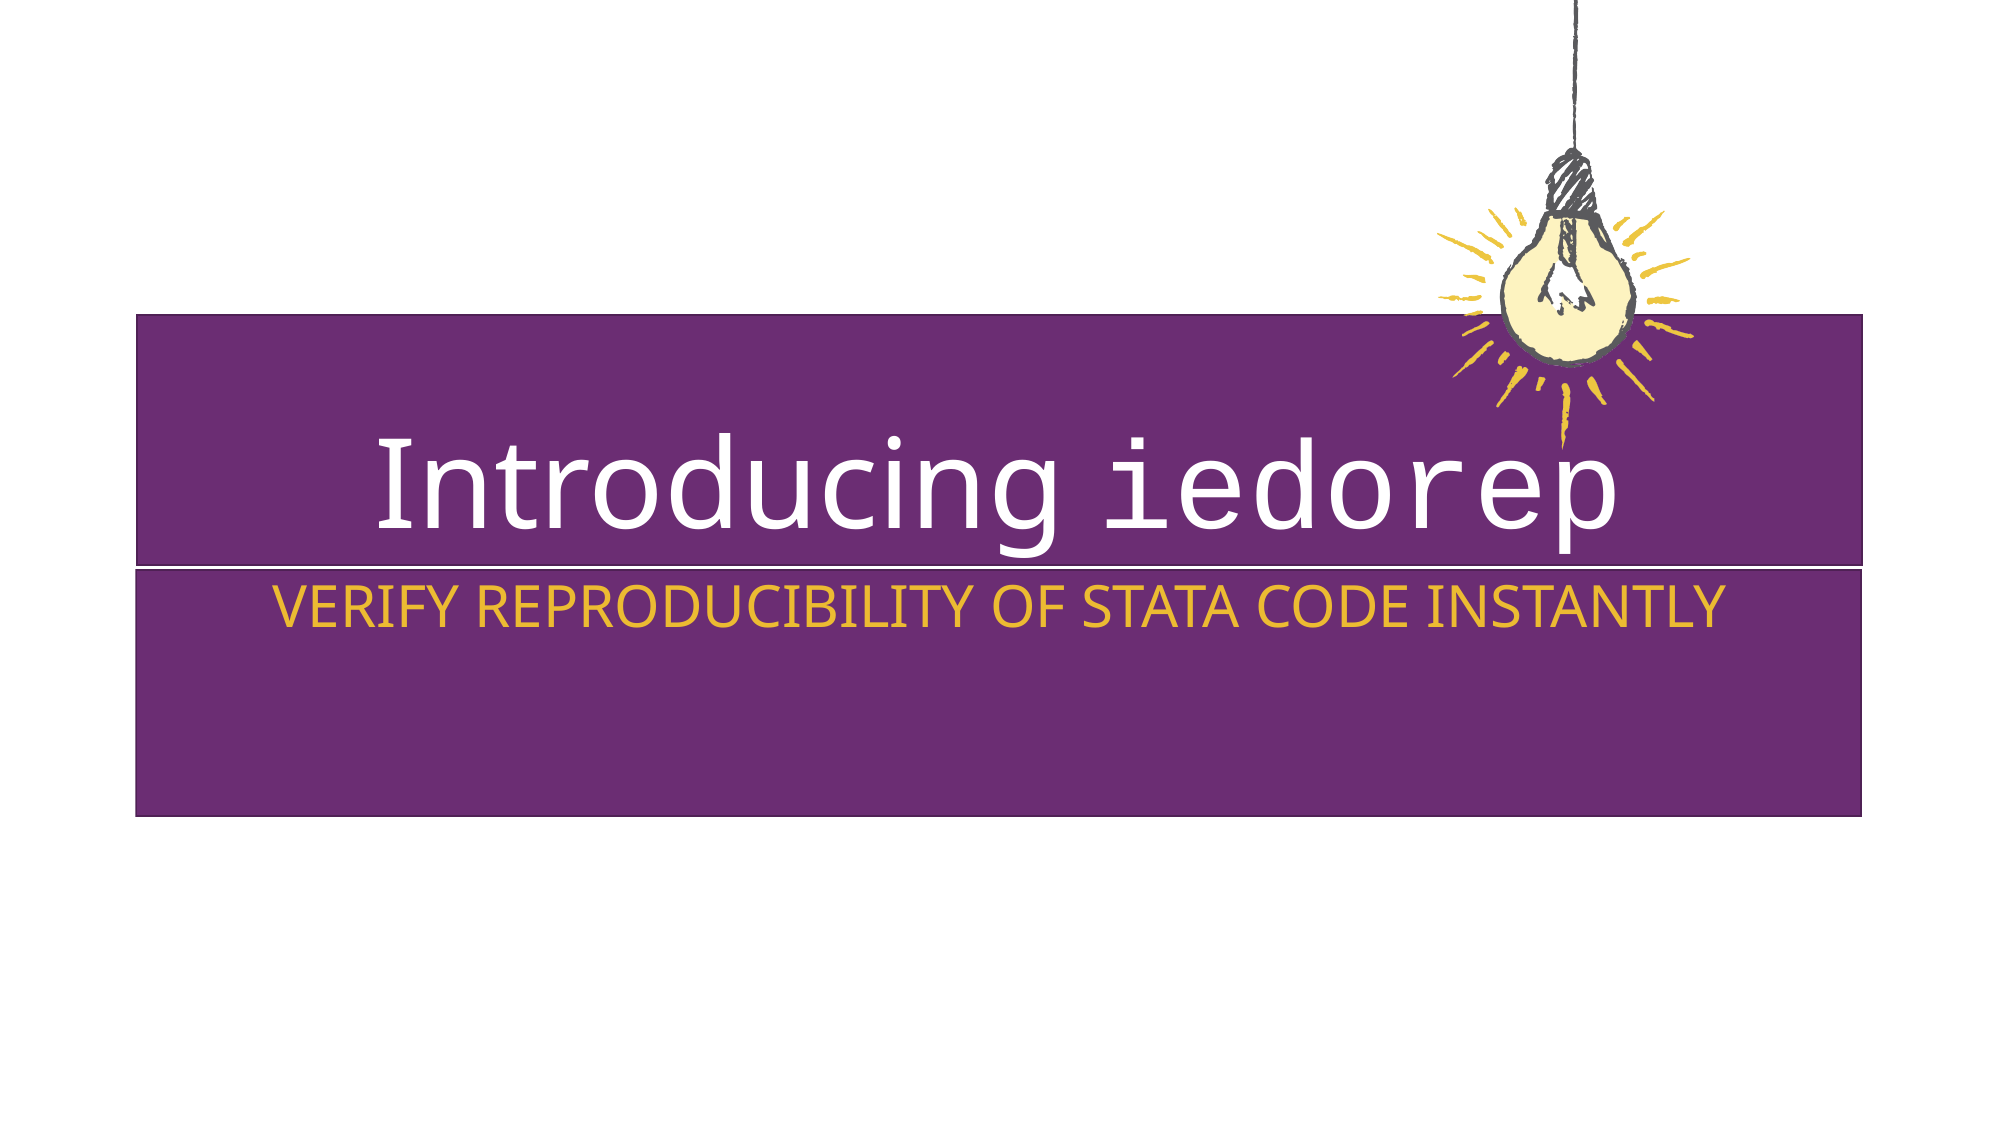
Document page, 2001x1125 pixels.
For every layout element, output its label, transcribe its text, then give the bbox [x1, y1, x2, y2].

picture [1406, 0, 1738, 316]
title Introducing iedorep [136, 316, 1862, 563]
list Verify reproducibility of Stata code instantly [137, 569, 1863, 816]
